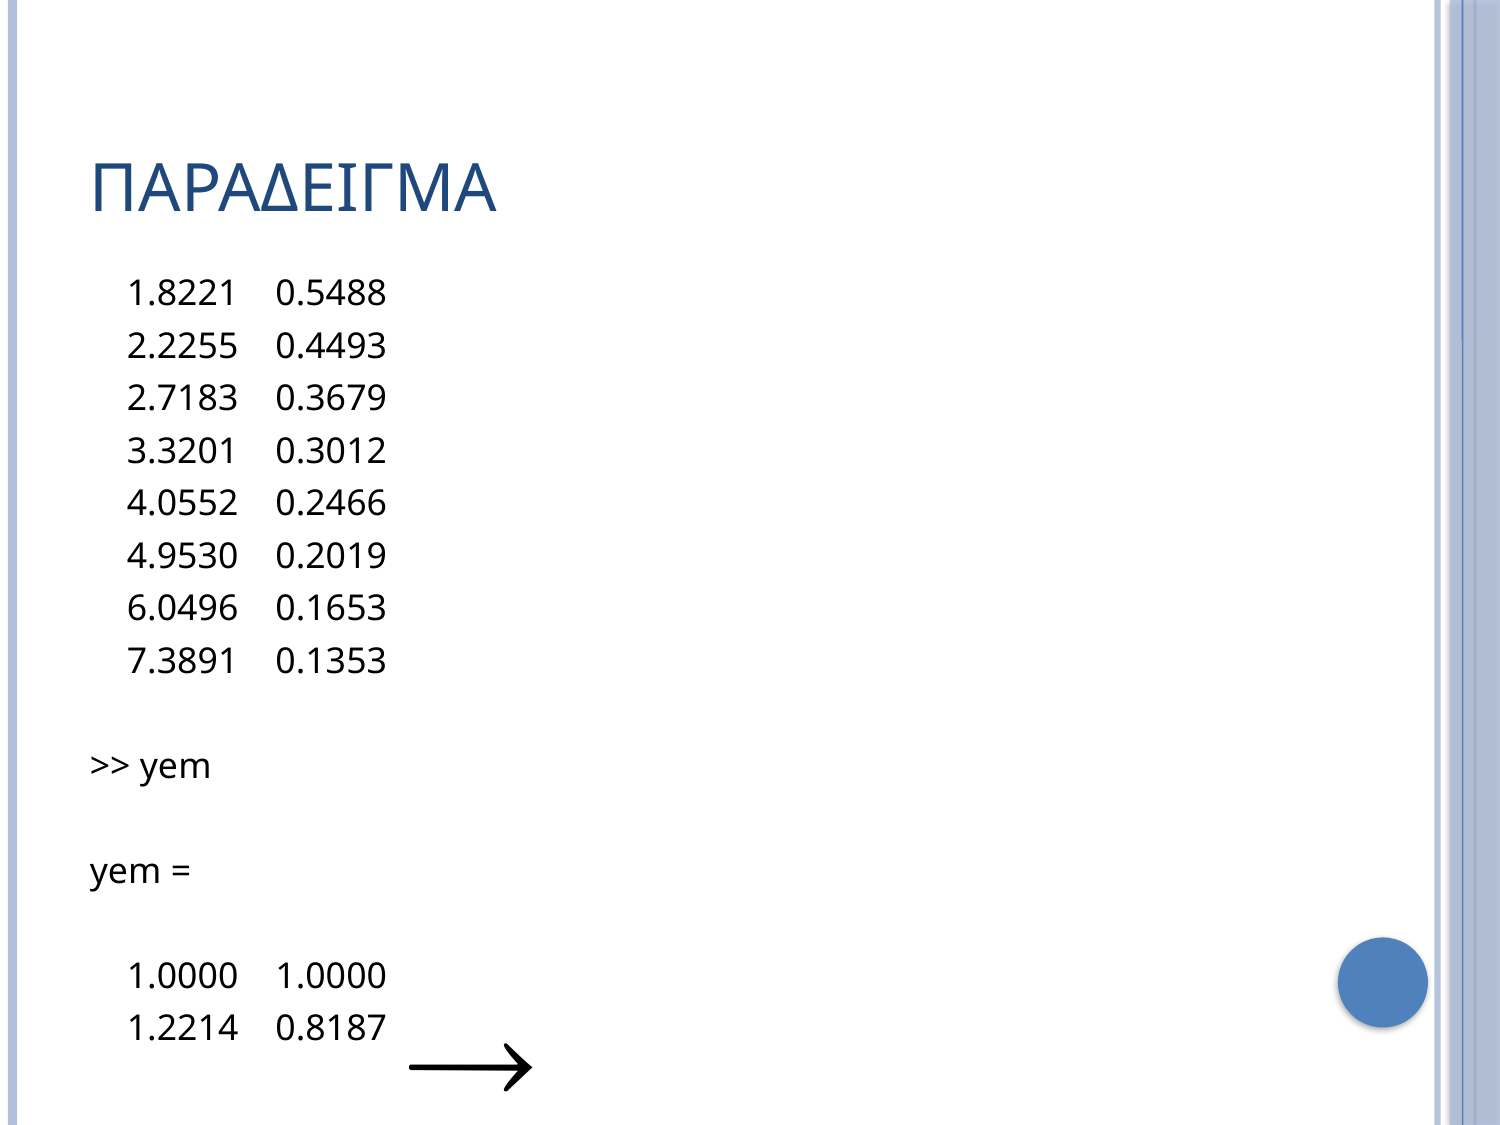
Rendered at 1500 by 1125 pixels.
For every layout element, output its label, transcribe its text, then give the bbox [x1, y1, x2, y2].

title ΠΑΡΑΔΕΙΓΜΑ [75, 45, 1300, 233]
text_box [386, 1019, 589, 1125]
list 1.8221 0.5488 2.2255 0.4493 2.7183 0.3679 3.3201 0.3012 4.0552 0.2466 4.9530 0.2019 6.0496 0.1653 7.3891 0.1353 >> yem yem = 1.0000 1.0000 1.2214 0.8187 [75, 262, 1300, 1062]
